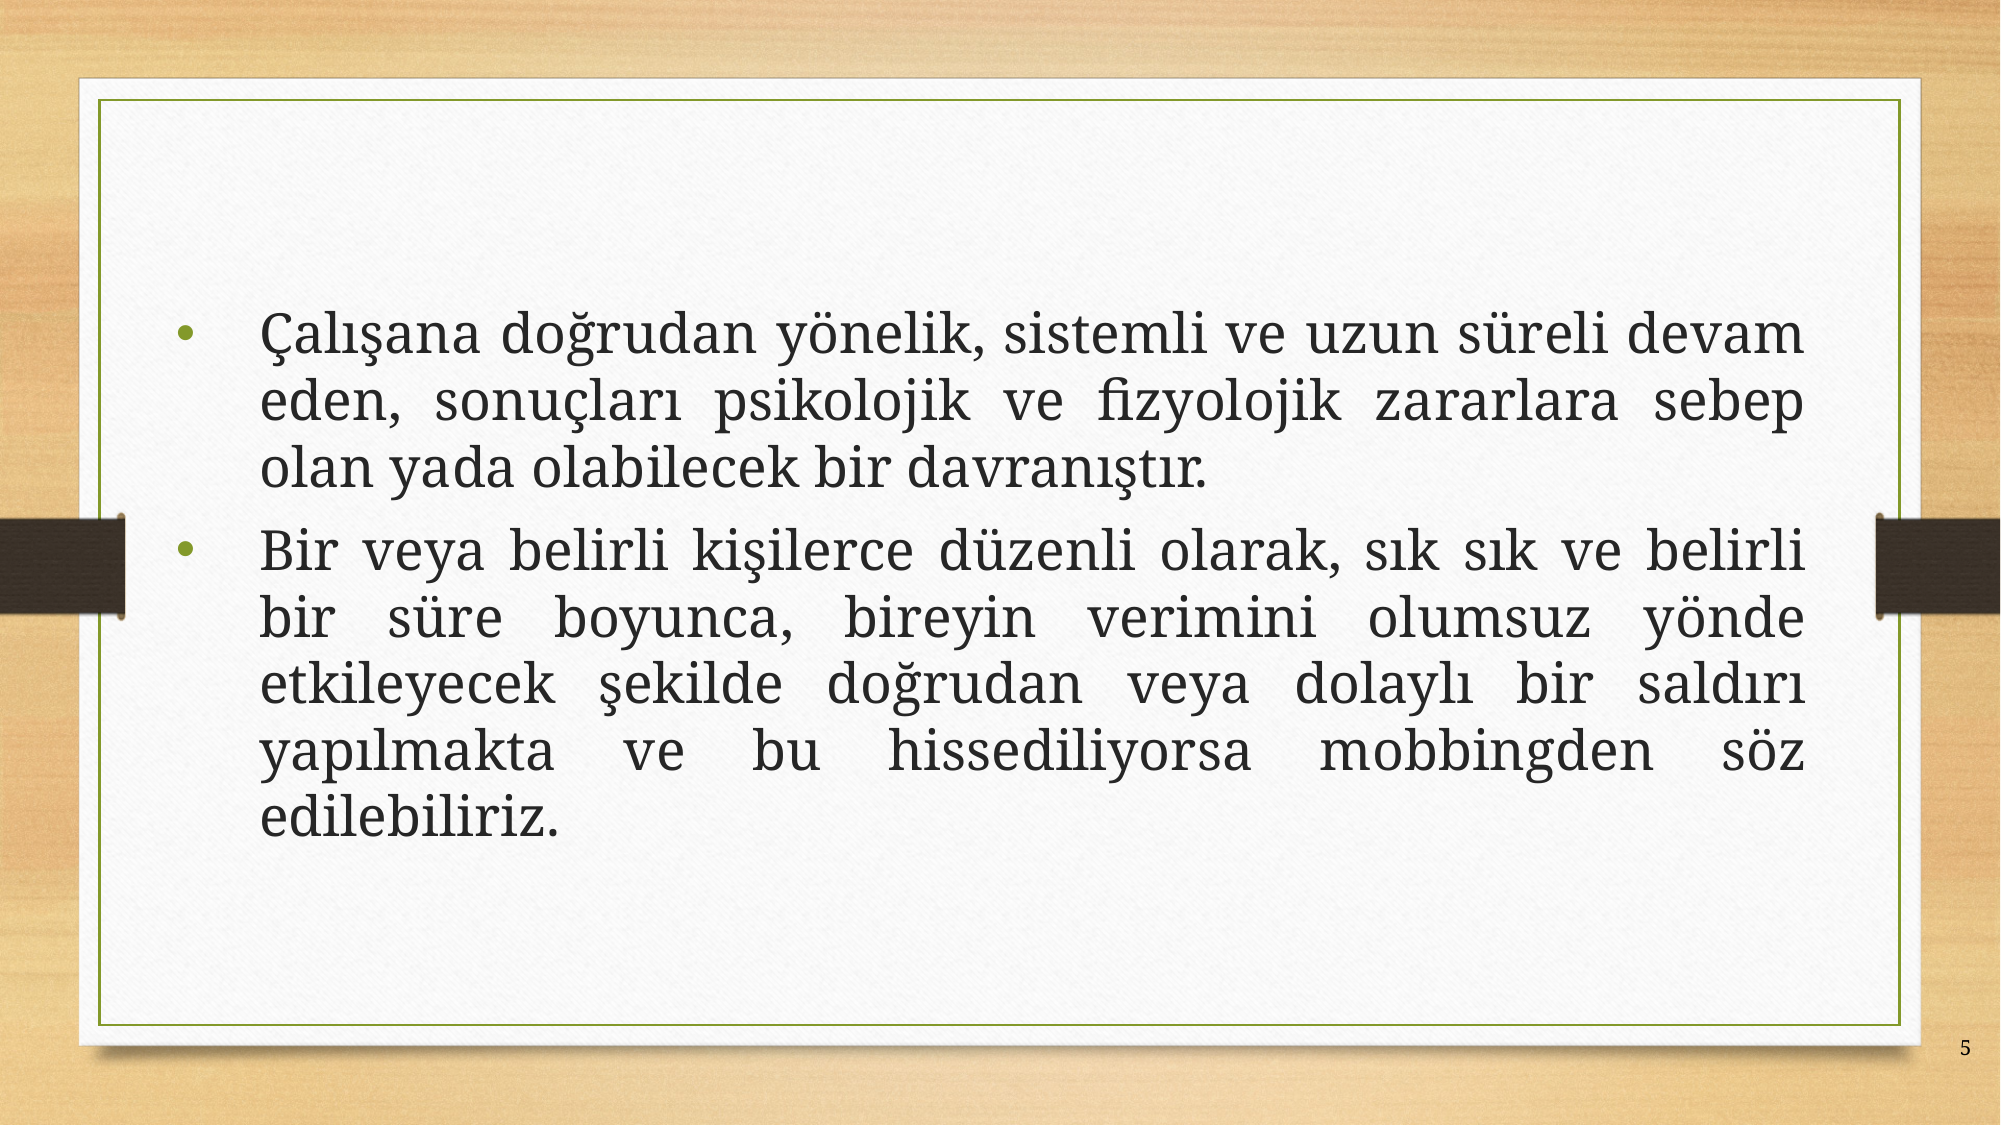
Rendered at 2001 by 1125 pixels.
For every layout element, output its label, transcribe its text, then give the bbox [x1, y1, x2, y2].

slide_number 5 [1666, 1014, 1992, 1084]
picture [0, 0, 2001, 1125]
list Çalışana doğrudan yönelik, sistemli ve uzun süreli devam eden, sonuçları psikolojik ve fizyolojik zararlara sebep olan yada olabilecek bir davranıştır. Bir veya belirli kişilerce düzenli olarak, sık sık ve belirli bir süre boyunca, bireyin verimini olumsuz yönde etkileyecek şekilde doğrudan veya dolaylı bir saldırı yapılmakta ve bu hissediliyorsa mobbingden söz edilebiliriz. [139, 215, 1829, 963]
